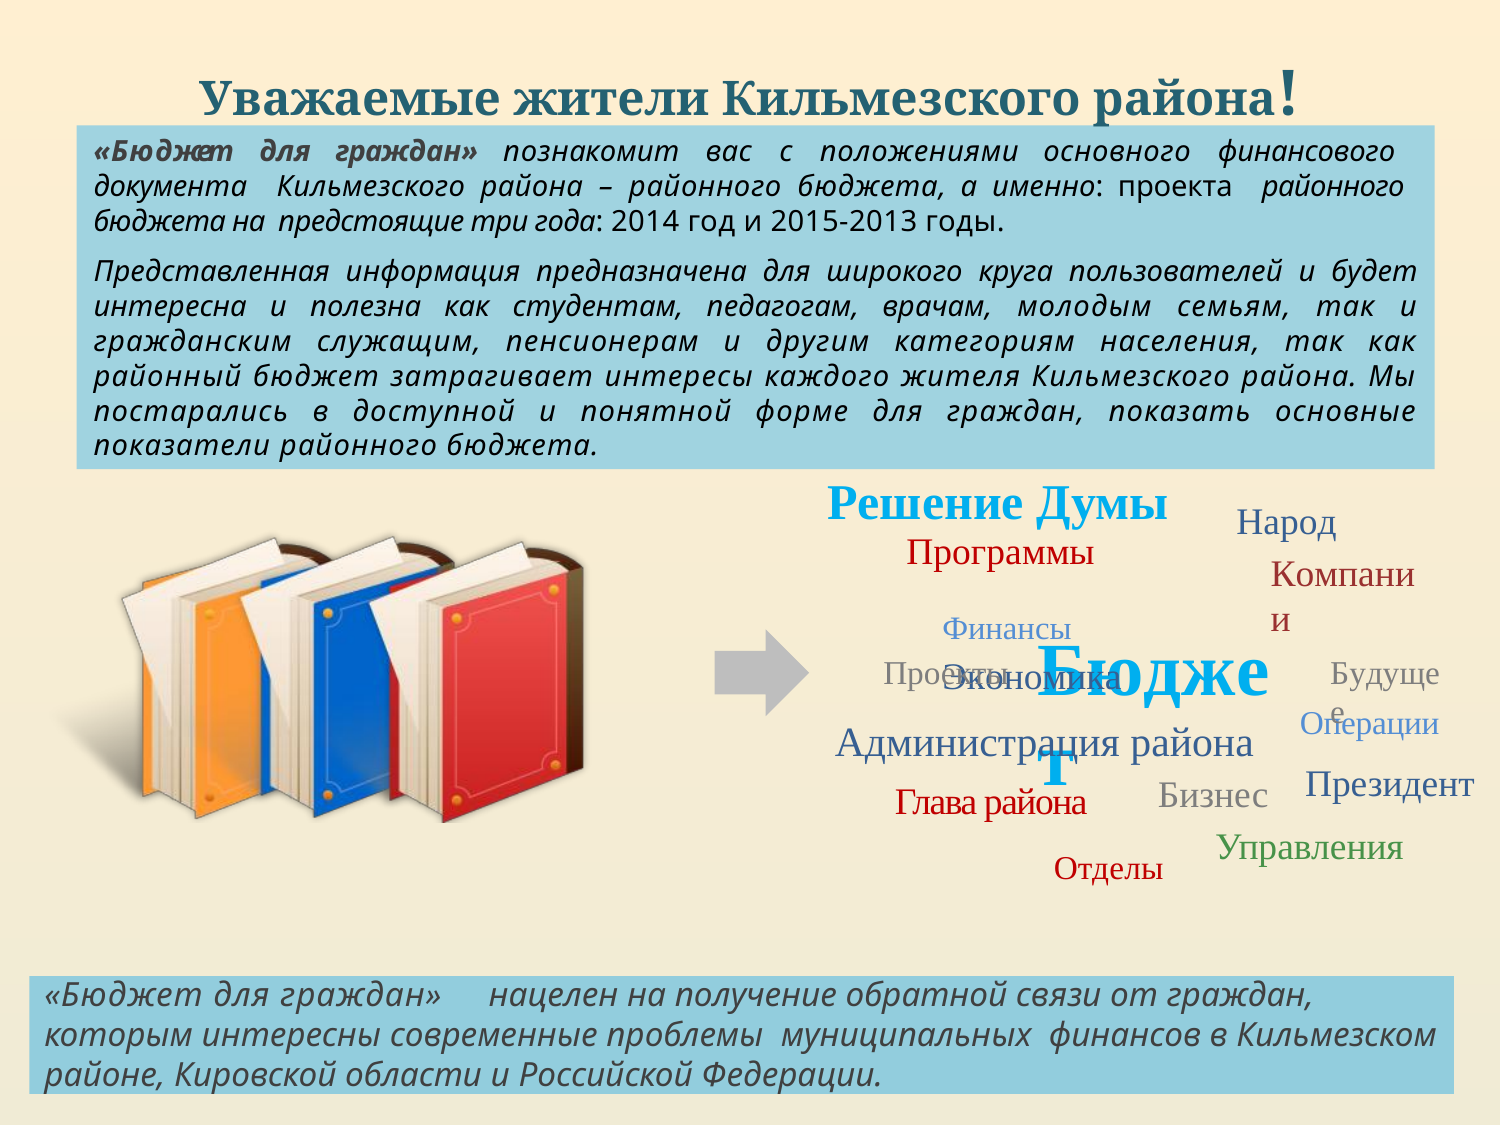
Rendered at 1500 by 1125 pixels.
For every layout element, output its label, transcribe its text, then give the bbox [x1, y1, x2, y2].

text_box Бюджет [1035, 640, 1304, 801]
text_box Проекты [881, 651, 1011, 692]
text_box Решение Думы Программы [761, 472, 1208, 572]
text_box Глава района [892, 776, 1107, 822]
text_box [41, 518, 638, 823]
text_box Управления [1213, 821, 1429, 867]
text_box Финансы Экономика [940, 584, 1295, 697]
text_box Отделы [1051, 846, 1186, 887]
text_box Бизнес [1155, 769, 1271, 815]
text_box Операции Президент [1297, 701, 1477, 804]
text_box [714, 629, 810, 717]
text_box [29, 976, 42, 1094]
text_box Будущее [1328, 650, 1454, 731]
text_box «Бюджет для граждан» нацелен на получение обратной связи от граждан, которым интересны современные проблемы муниципальных финансов в Кильмезском районе, Кировской области и Российской Федерации. [42, 973, 1454, 1094]
text_box Администрация района [832, 714, 1271, 765]
text_box Народ [1234, 497, 1338, 543]
text_box «Бюджет для граждан» познакомит вас с положениями основного финансового документа Кильмезского района – районного бюджета, а именно: проекта районного бюджета на предстоящие три года: 2014 год и 2015-2013 годы. Представленная информация предназначена для широкого круга пользователей и будет интересна и полезна как студентам, педагогам, врачам, молодым семьям, так и гражданским служащим, пенсионерам и другим категориям населения, так как районный бюджет затрагивает интересы каждого жителя Кильмезского района. Мы постарались в доступной и понятной форме для граждан, показать основные показатели районного бюджета. [76, 125, 1435, 470]
text_box Компании [1268, 549, 1435, 640]
text_box Уважаемые жители Кильмезского района! [74, 45, 1425, 138]
